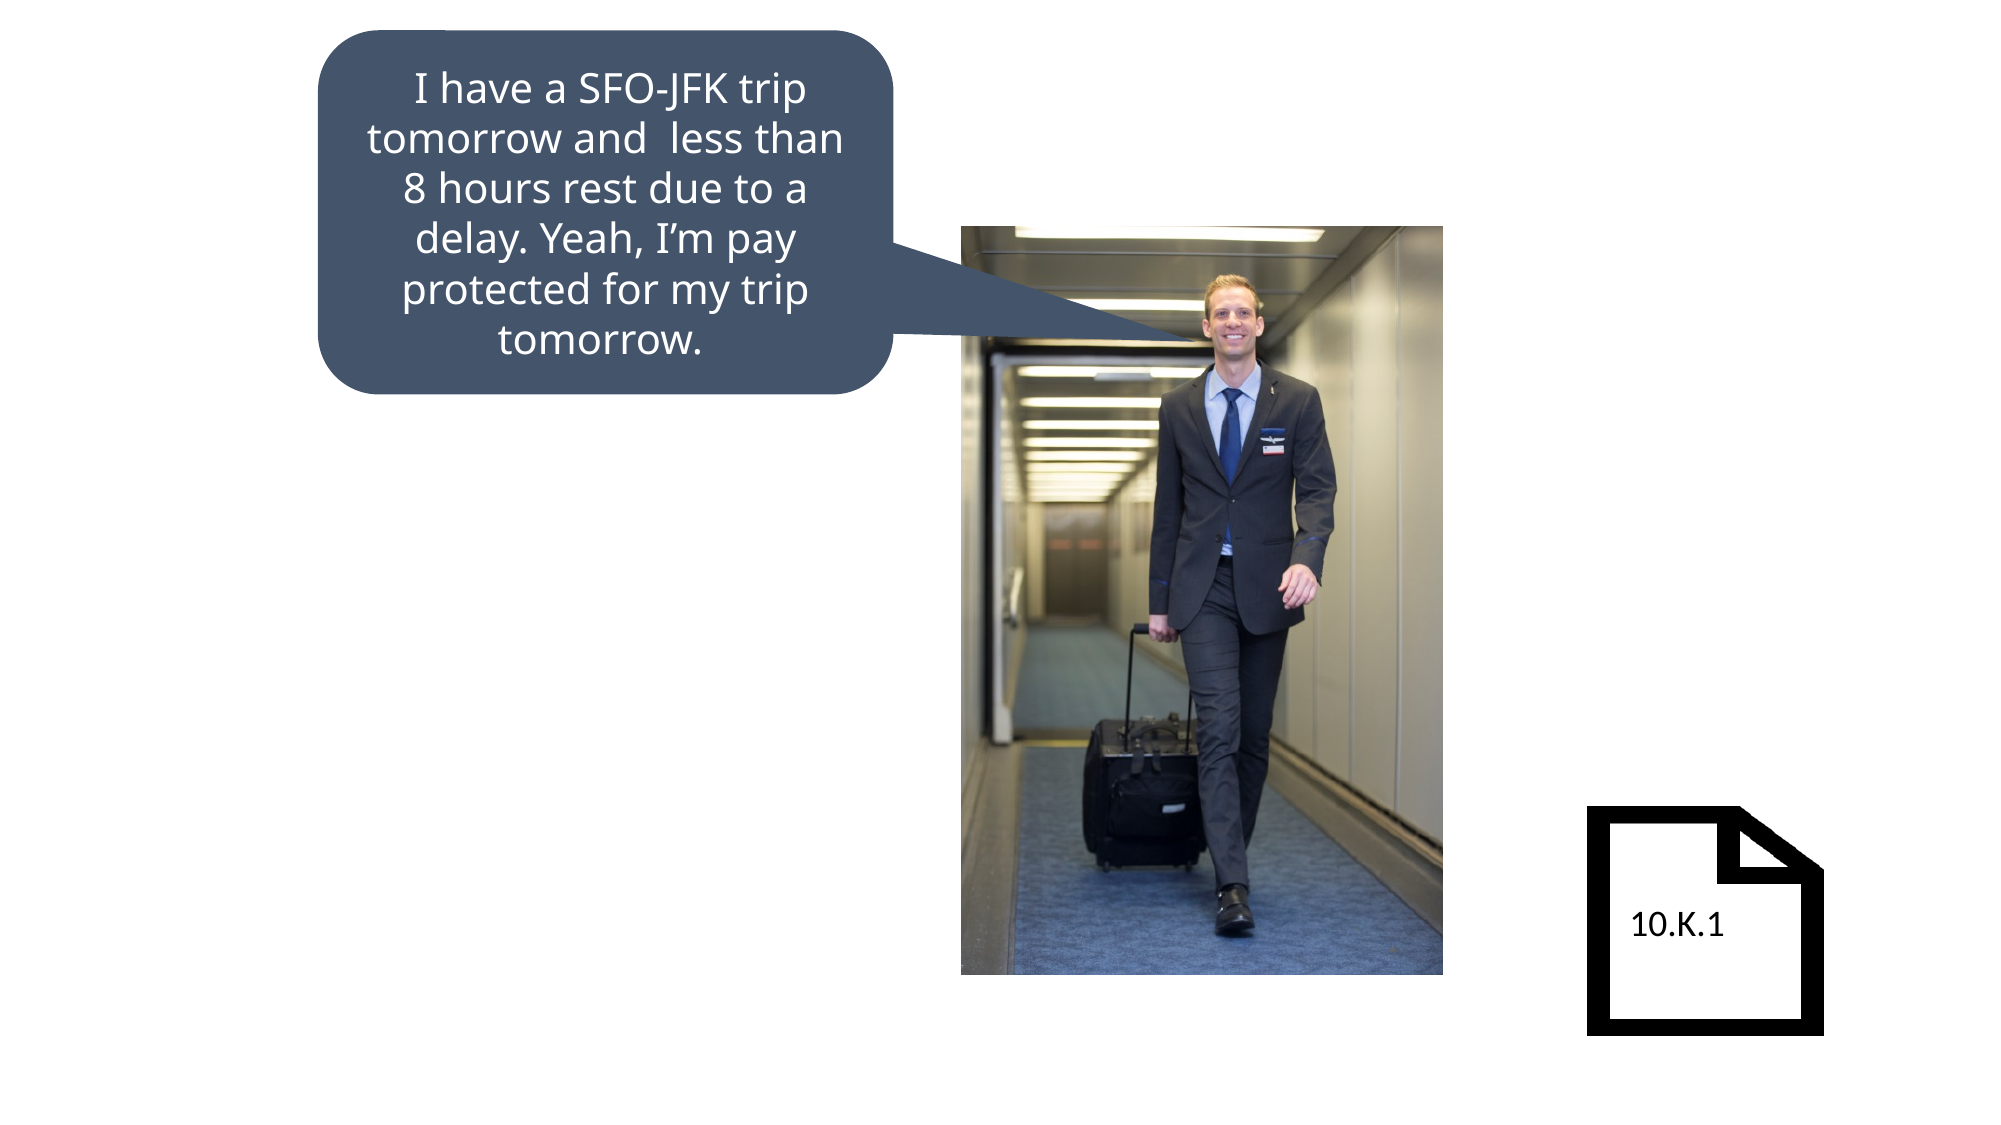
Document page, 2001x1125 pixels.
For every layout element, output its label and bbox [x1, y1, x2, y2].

picture [1521, 783, 1890, 1059]
text_box [317, 30, 1443, 975]
